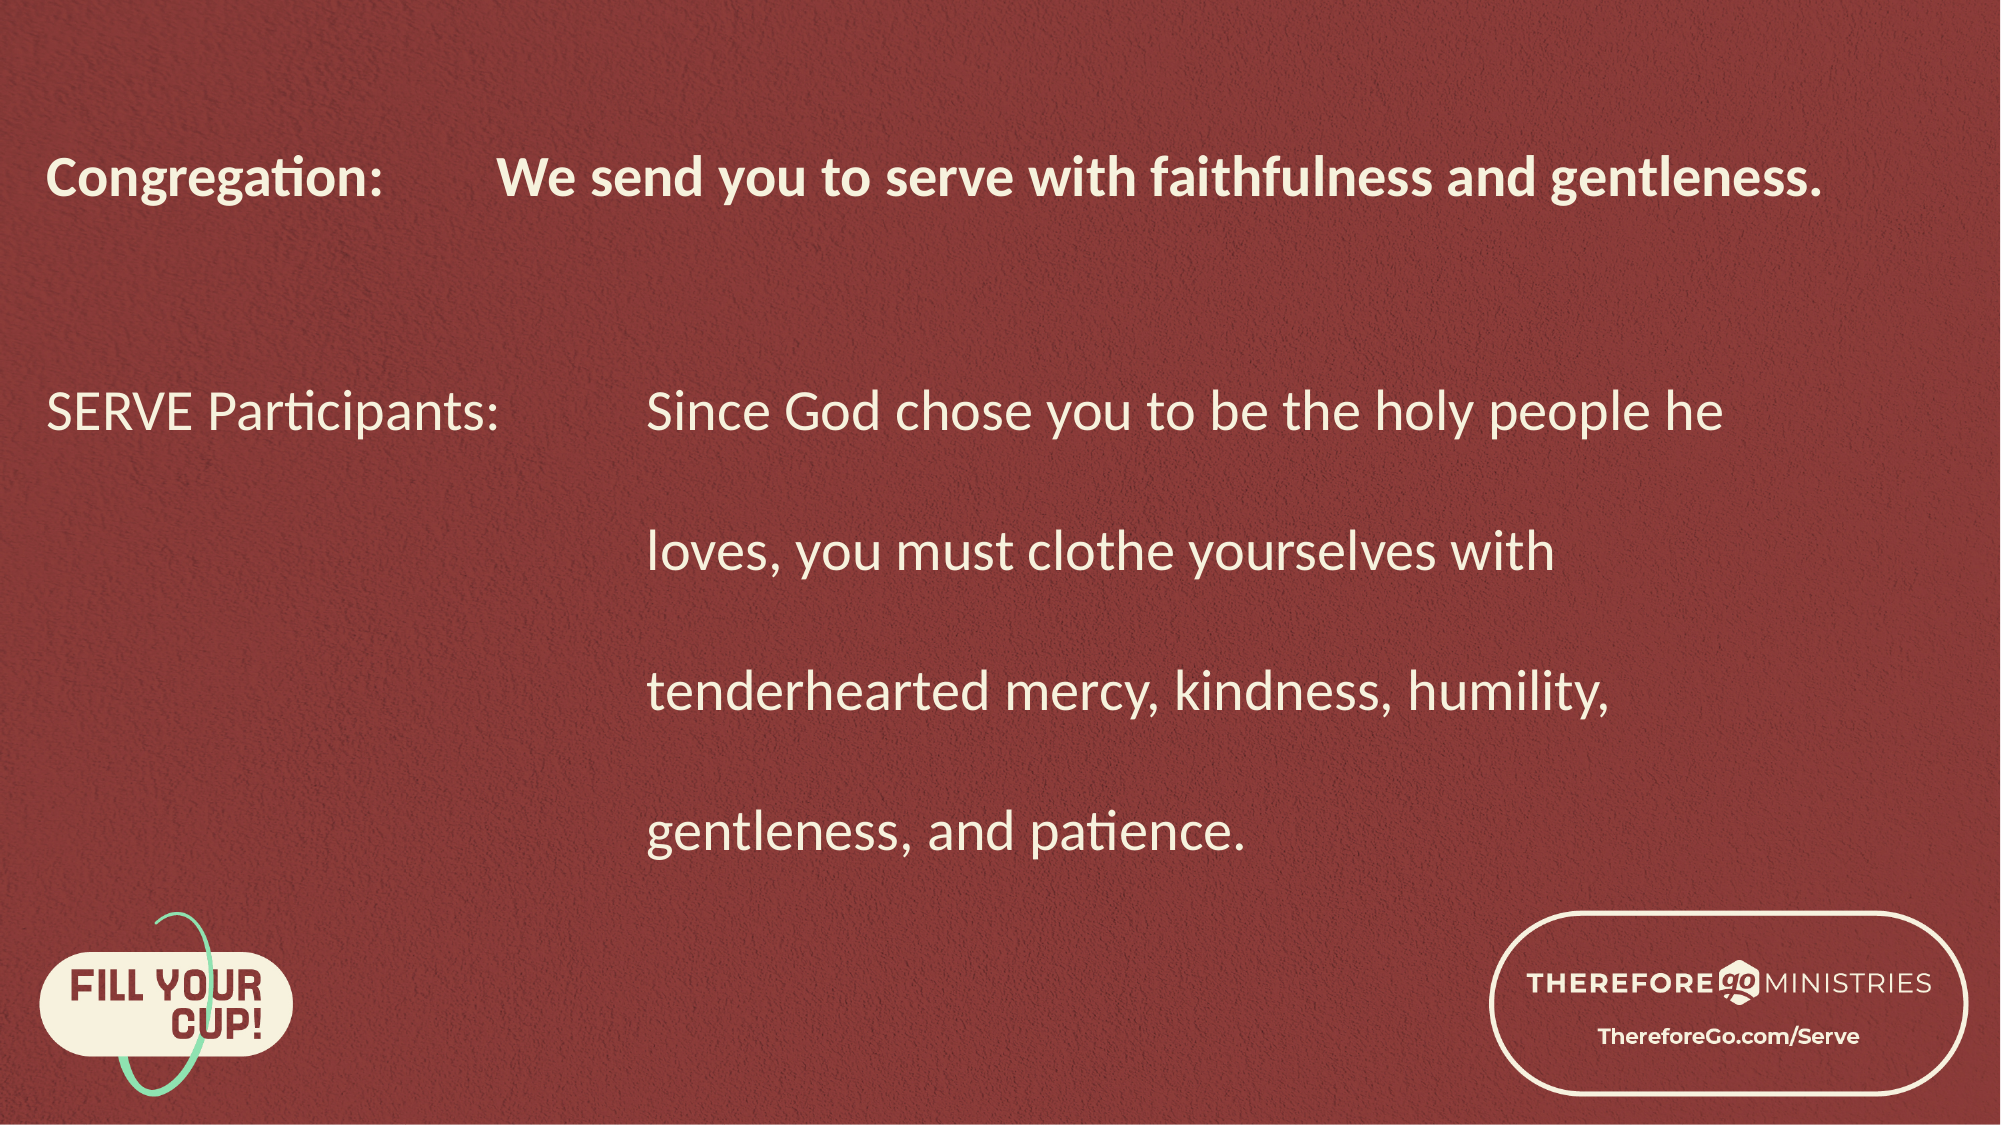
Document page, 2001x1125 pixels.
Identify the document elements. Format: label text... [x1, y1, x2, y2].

picture [0, 0, 2001, 1125]
list Congregation: We send you to serve with faithfulness and gentleness. SERVE Participants: Since God chose you to be the holy people he loves, you must clothe yourselves with tenderhearted mercy, kindness, humility, gentleness, and patience. [32, 60, 1863, 999]
